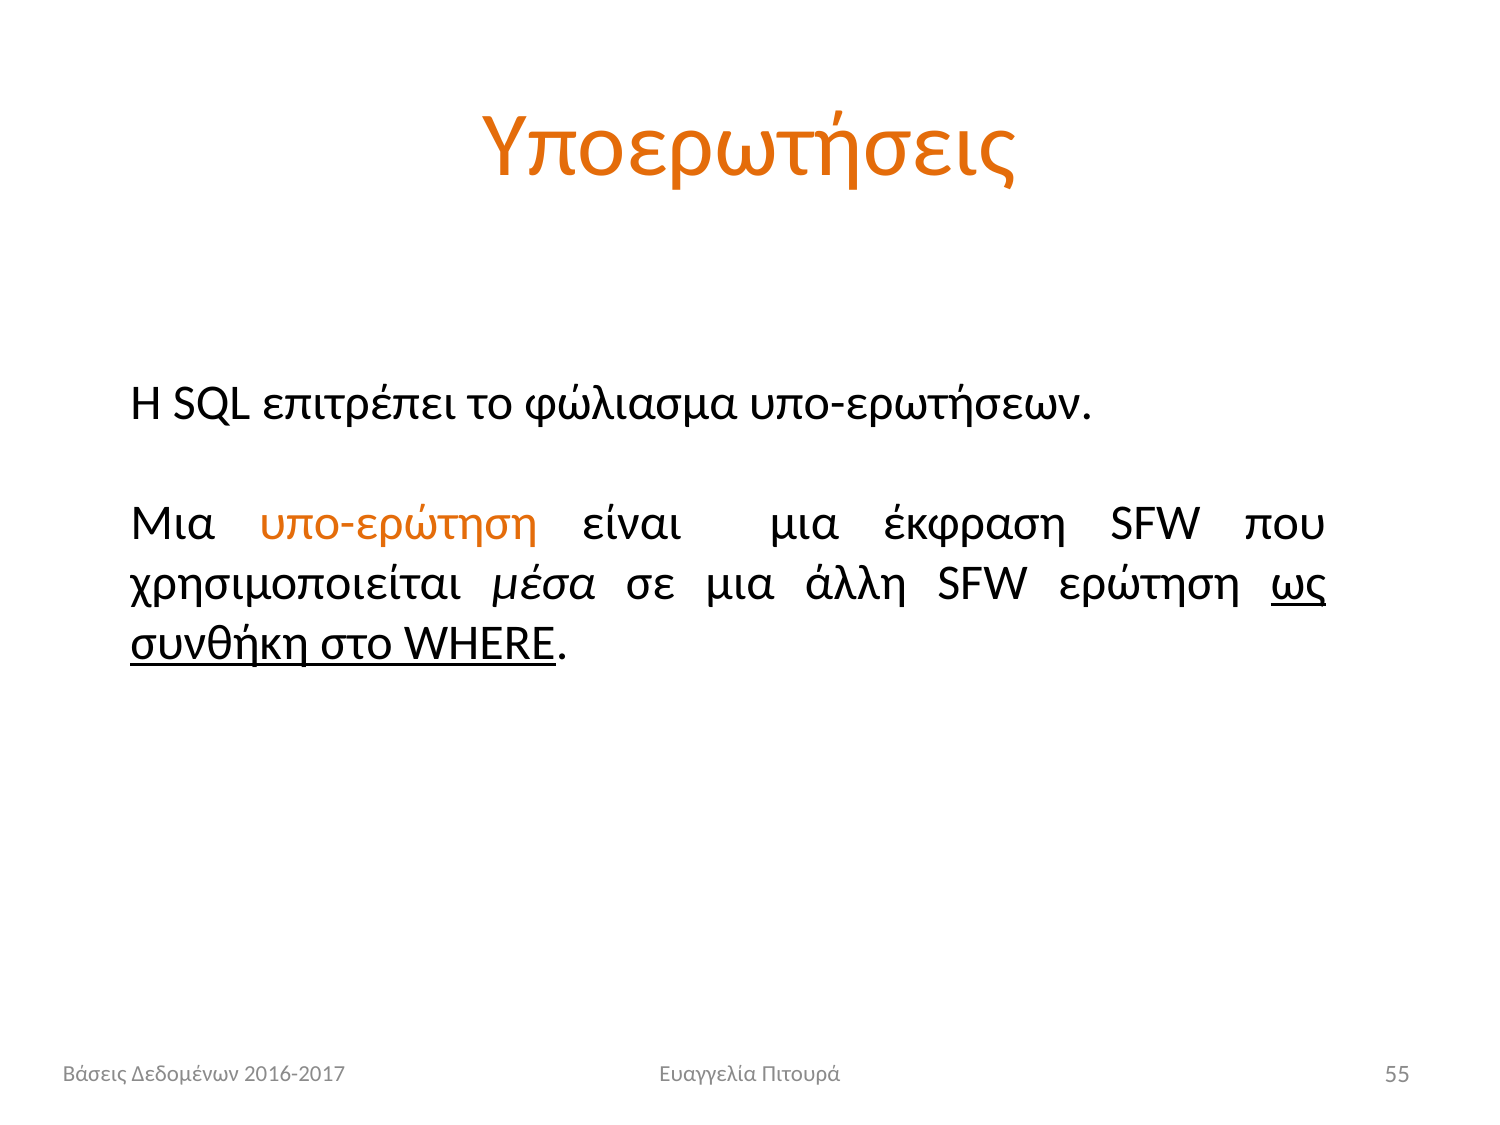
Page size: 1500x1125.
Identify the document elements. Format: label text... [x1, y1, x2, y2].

title Υποερωτήσεις [75, 45, 1425, 233]
footer Ευαγγελία Πιτουρά [512, 1042, 988, 1103]
slide_number 55 [1074, 1042, 1425, 1103]
text_box Η SQL επιτρέπει το φώλιασμα υπο-ερωτήσεων. Μια υπο-ερώτηση είναι μια έκφραση SFW που χρησιμοποιείται μέσα σε μια άλλη SFW ερώτηση ως συνθήκη στο WHERE. [115, 361, 1341, 677]
text_box Βάσεις Δεδομένων 2016-2017 [47, 1042, 398, 1103]
